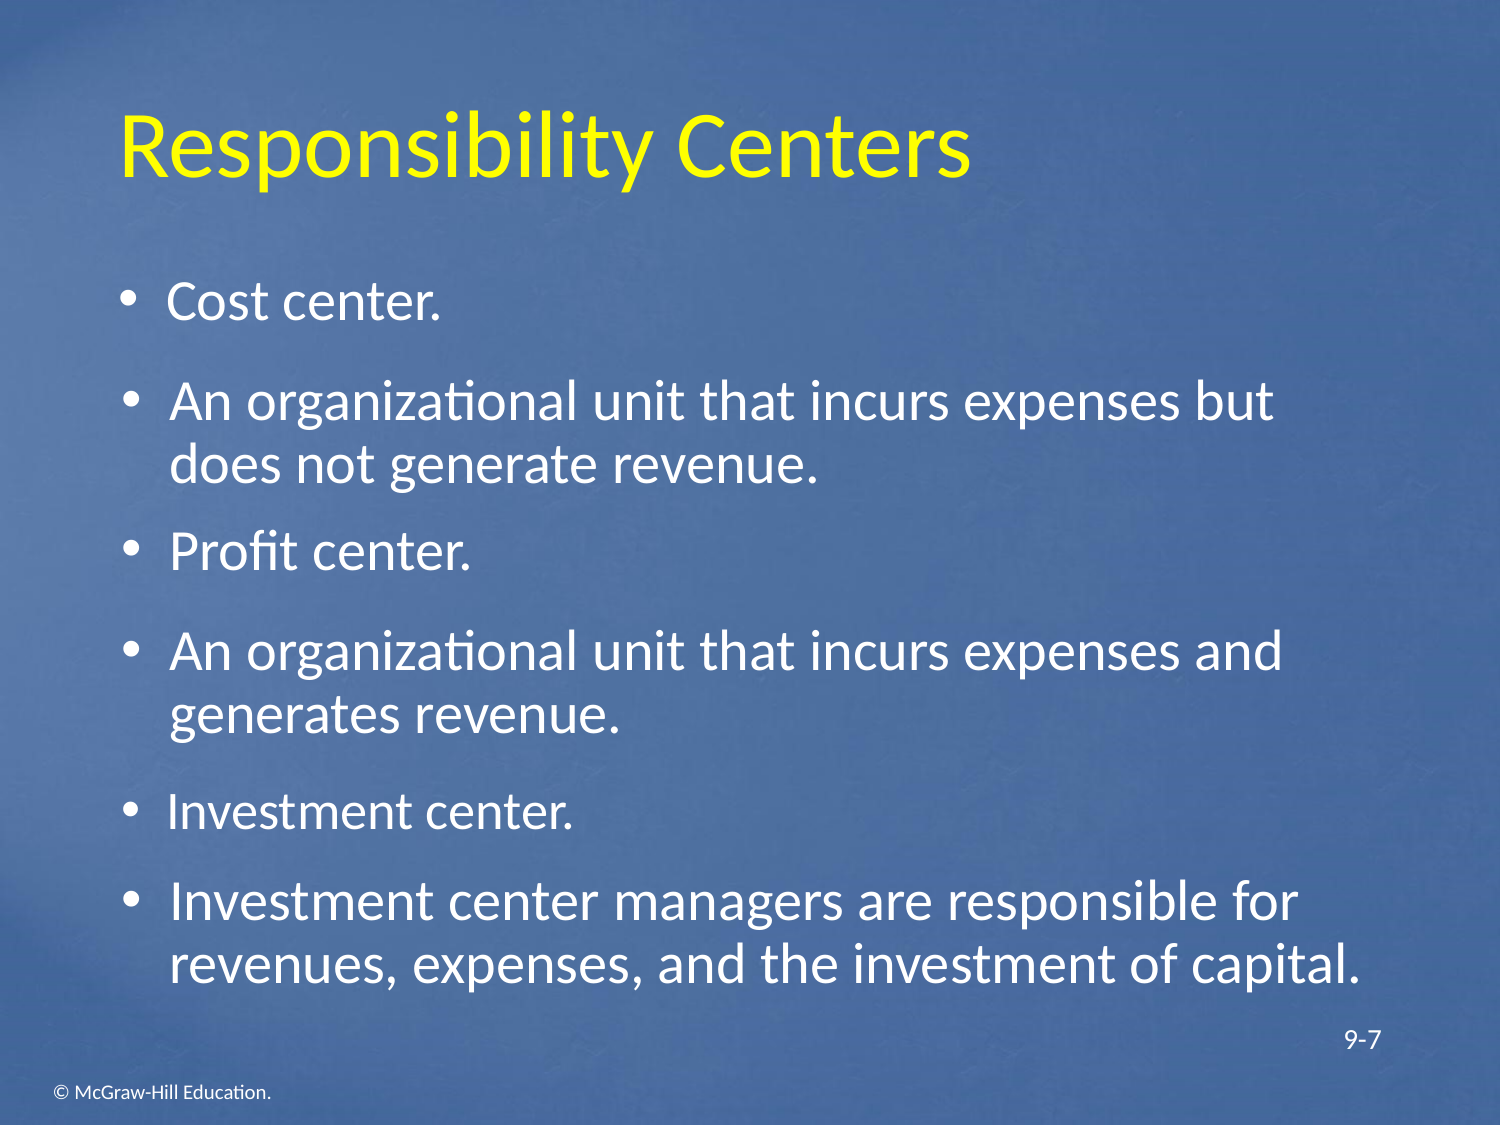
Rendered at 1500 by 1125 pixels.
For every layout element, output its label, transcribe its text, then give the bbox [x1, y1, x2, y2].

list Profit center. [106, 512, 1400, 600]
list An organizational unit that incurs expenses but does not generate revenue. [106, 362, 1400, 512]
list An organizational unit that incurs expenses and generates revenue. [106, 612, 1400, 763]
picture [0, 0, 1500, 1125]
slide_number 9-7 [1059, 1008, 1397, 1068]
title Responsibility Centers [103, 55, 1397, 238]
list Investment center. [106, 774, 1400, 849]
list Cost center. [103, 262, 1397, 349]
list Investment center managers are responsible for revenues, expenses, and the investment of capital. [106, 862, 1400, 999]
